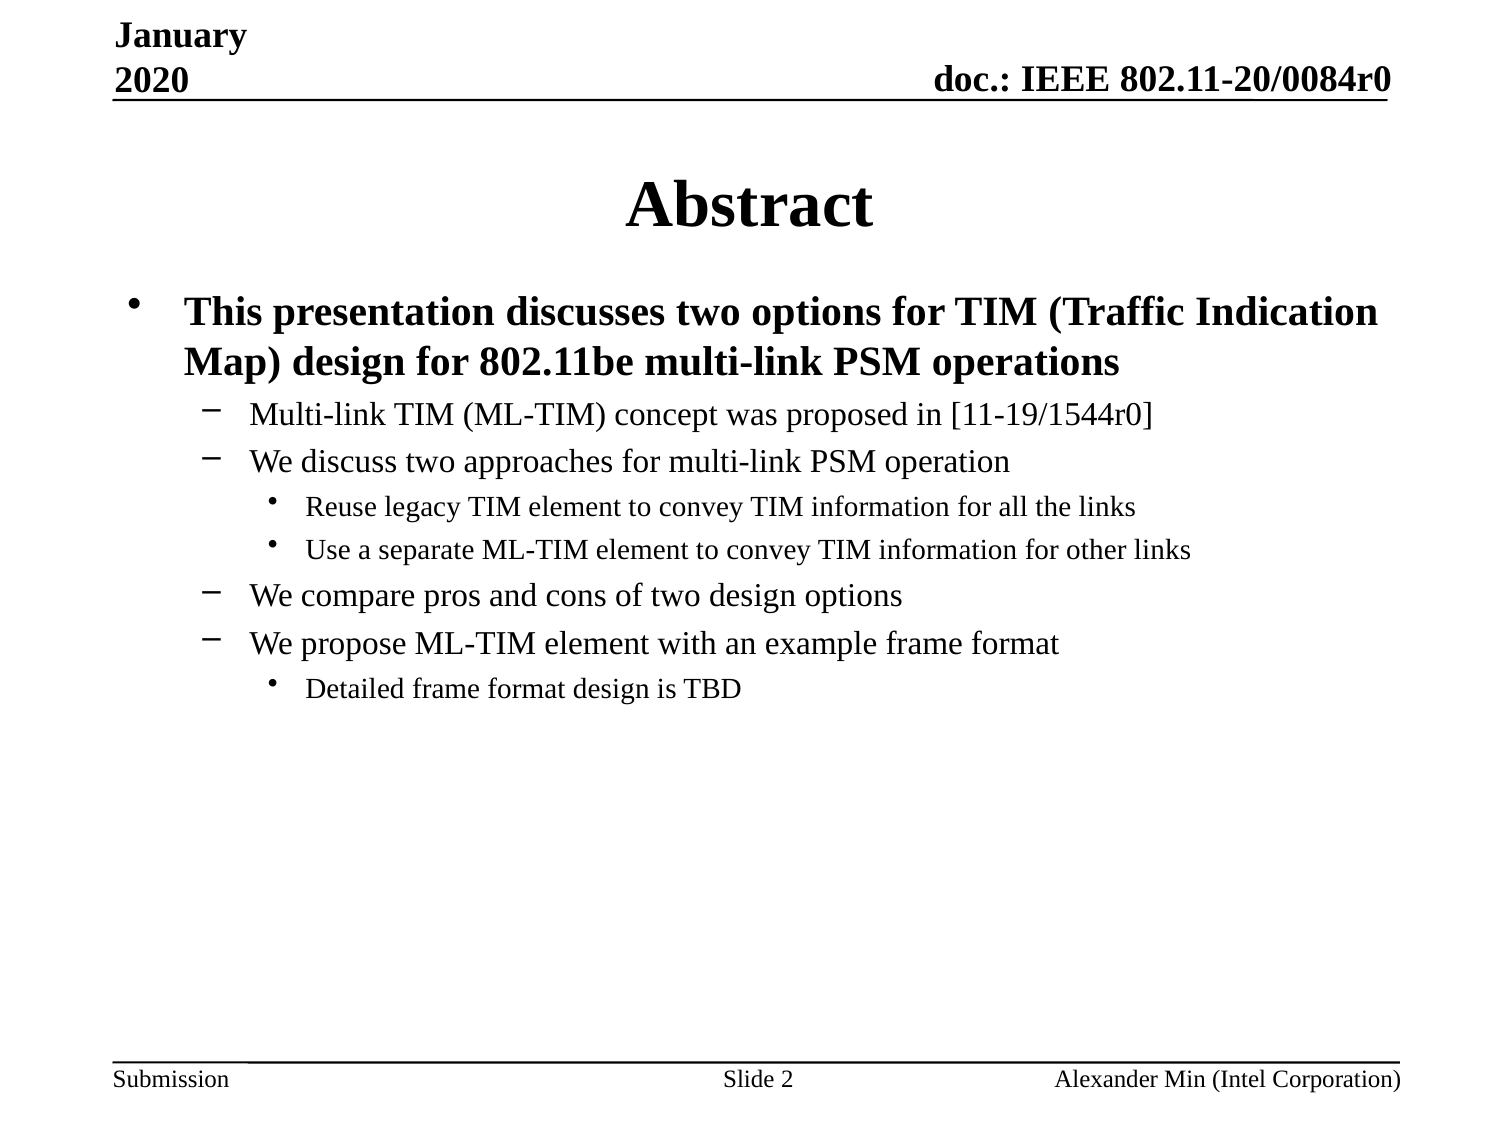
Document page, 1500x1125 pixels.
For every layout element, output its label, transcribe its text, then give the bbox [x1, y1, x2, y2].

title Abstract [112, 112, 1388, 276]
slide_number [114, 54, 332, 101]
slide_number Slide 2 [722, 1061, 795, 1093]
footer Alexander Min (Intel Corporation) [1049, 1061, 1402, 1093]
list This presentation discusses two options for TIM (Traffic Indication Map) design for 802.11be multi-link PSM operations Multi-link TIM (ML-TIM) concept was proposed in [11-19/1544r0] We discuss two approaches for multi-link PSM operation Reuse legacy TIM element to convey TIM information for all the links Use a separate ML-TIM element to convey TIM information for other links We compare pros and cons of two design options We propose ML-TIM element with an example frame format Detailed frame format design is TBD [112, 276, 1459, 1035]
